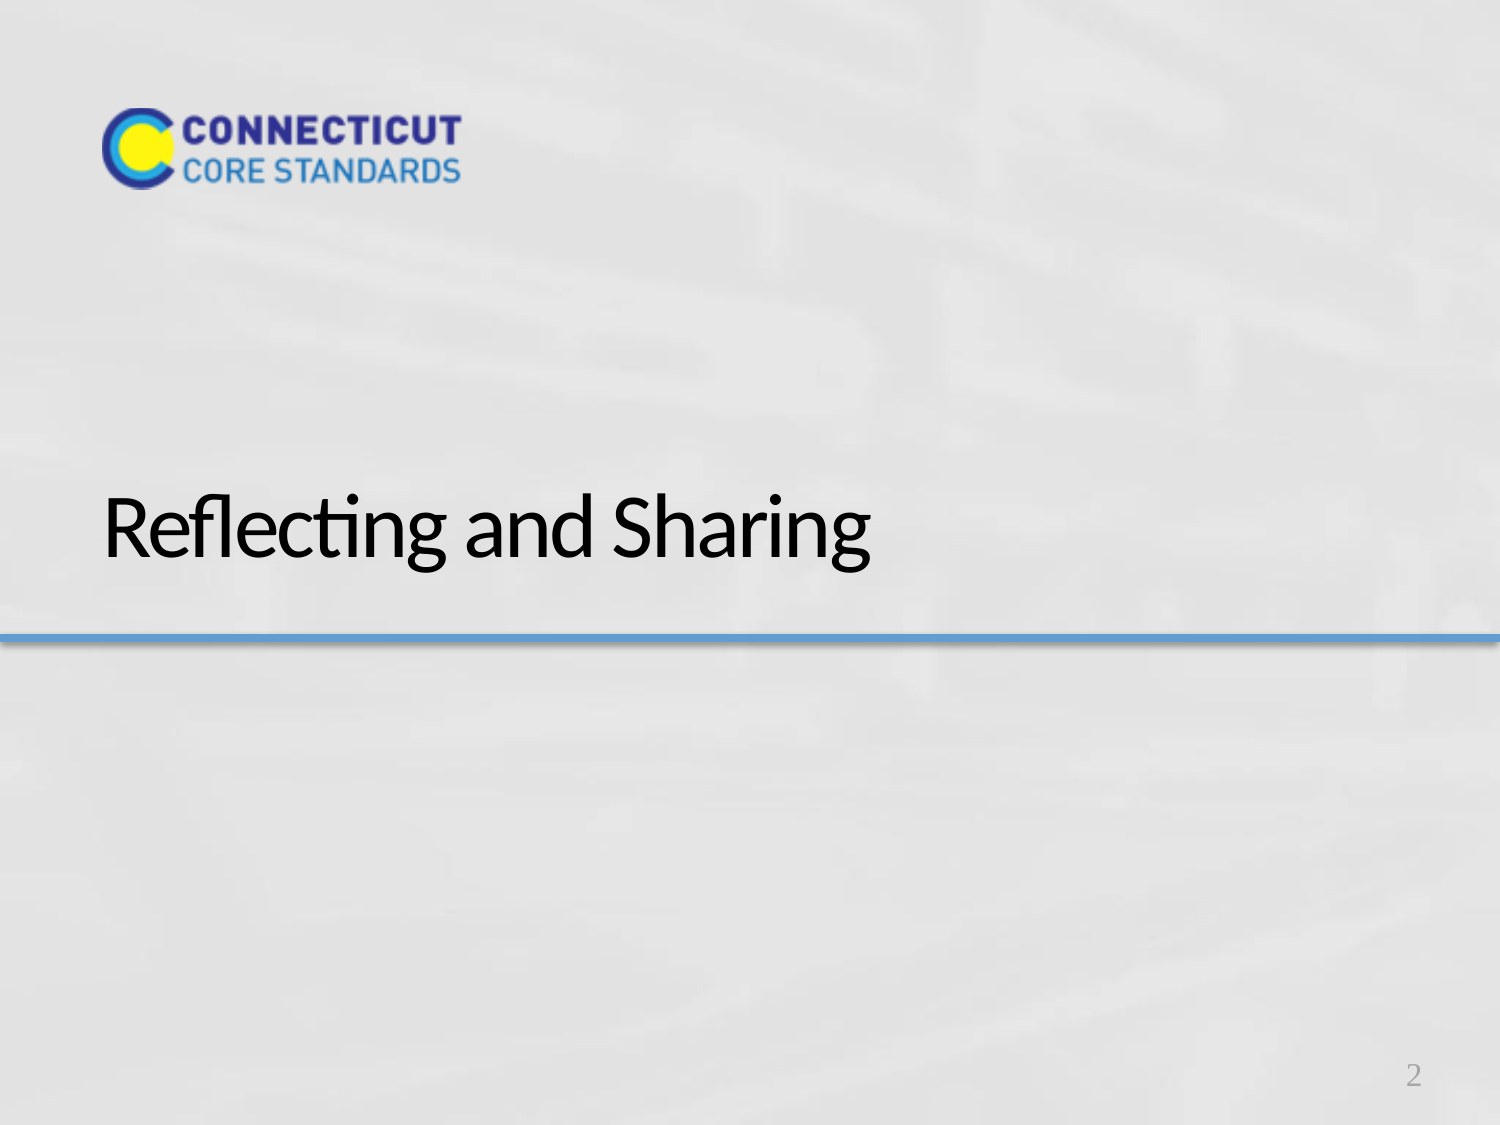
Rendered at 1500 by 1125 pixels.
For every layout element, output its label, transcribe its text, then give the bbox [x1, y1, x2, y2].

picture [0, 642, 1500, 1125]
picture [0, 0, 1500, 634]
slide_number 95 [1227, 1043, 1438, 1103]
title Reflecting and Sharing [102, 477, 1397, 578]
